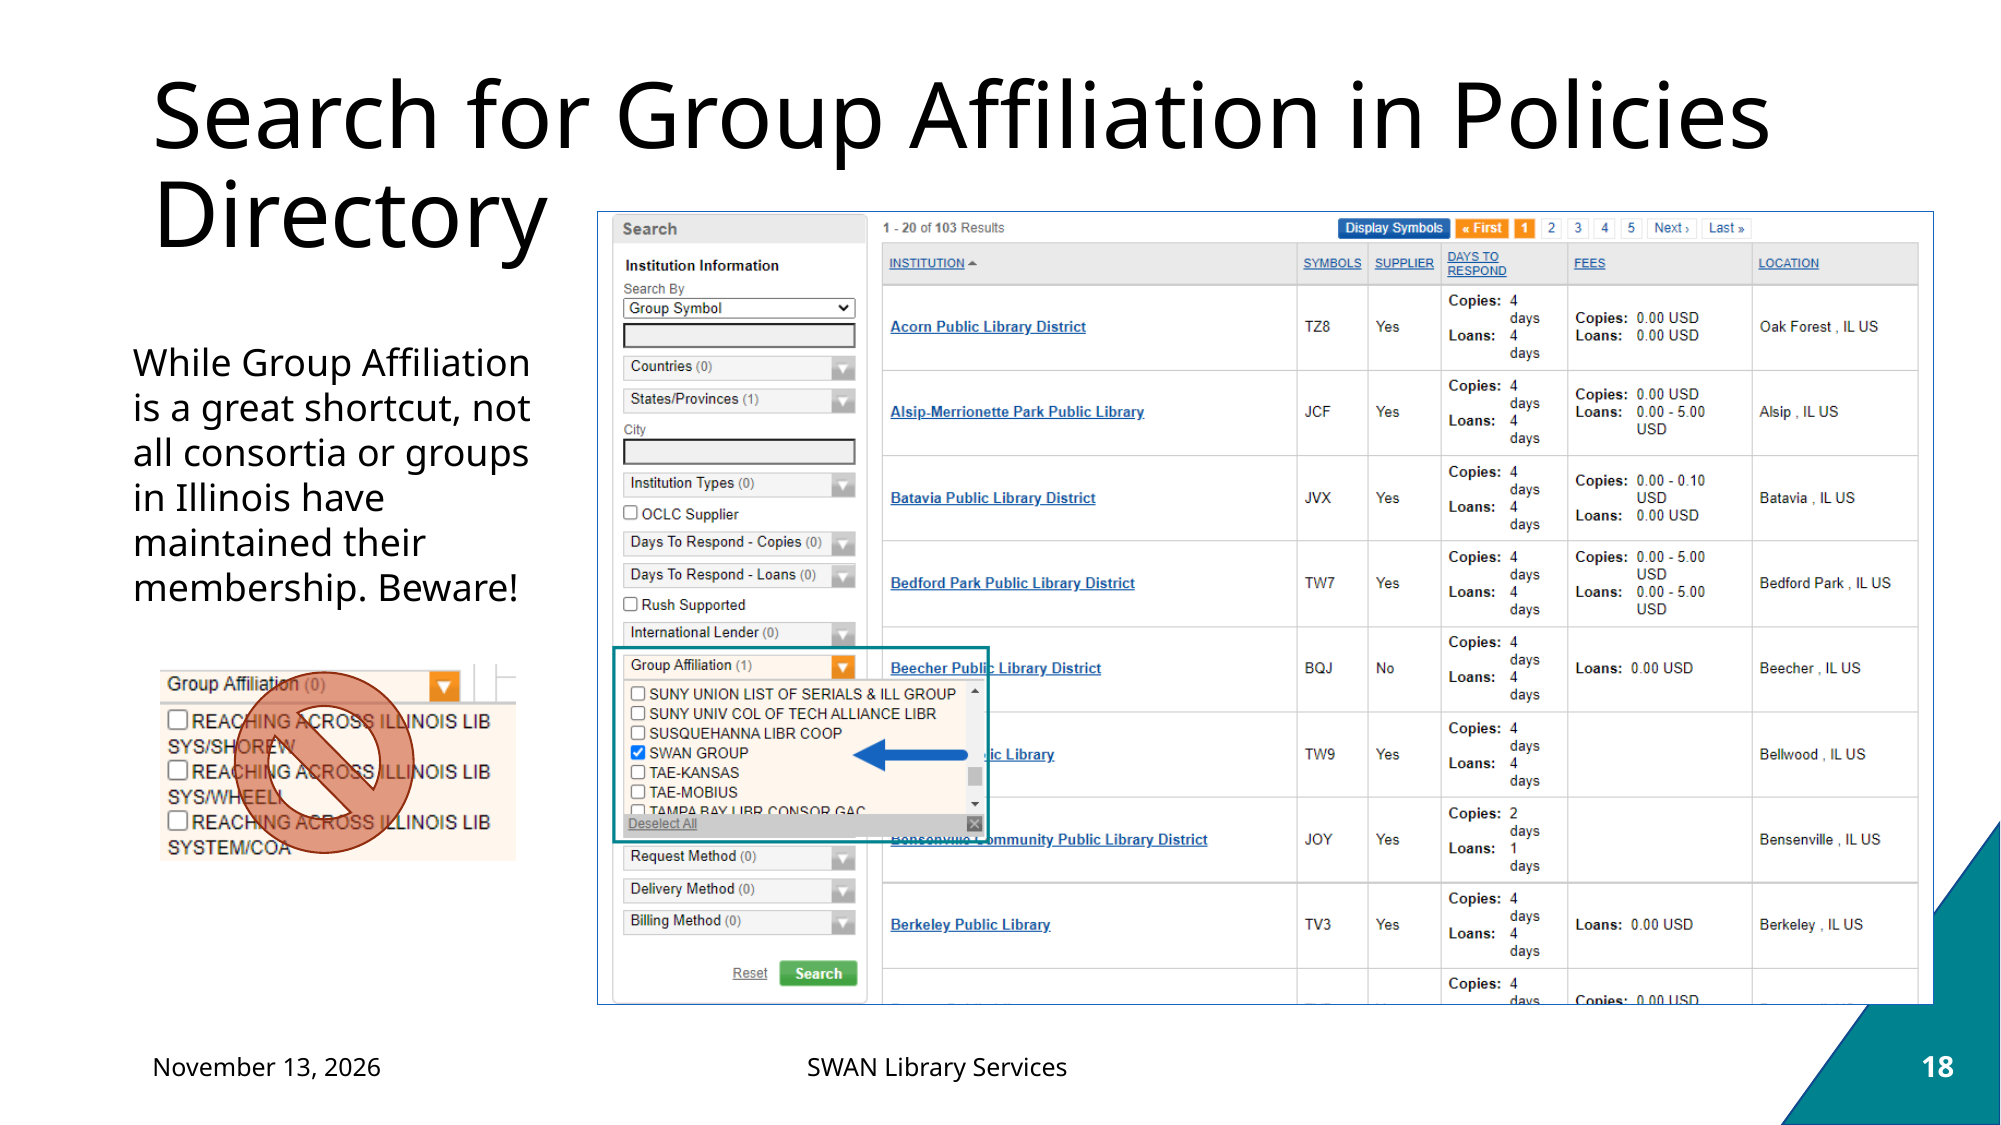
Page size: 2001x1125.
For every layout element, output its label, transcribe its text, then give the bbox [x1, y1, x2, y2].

picture [597, 211, 1934, 1005]
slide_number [137, 1038, 588, 1099]
text_box While Group Affiliation is a great shortcut, not all consortia or groups in Illinois have maintained their membership. Beware! [118, 331, 558, 662]
picture [160, 664, 516, 861]
footer SWAN Library Services [600, 1038, 1275, 1099]
title Search for Group Affiliation in Policies Directory [137, 59, 1863, 278]
slide_number 18 [1894, 1038, 1982, 1099]
